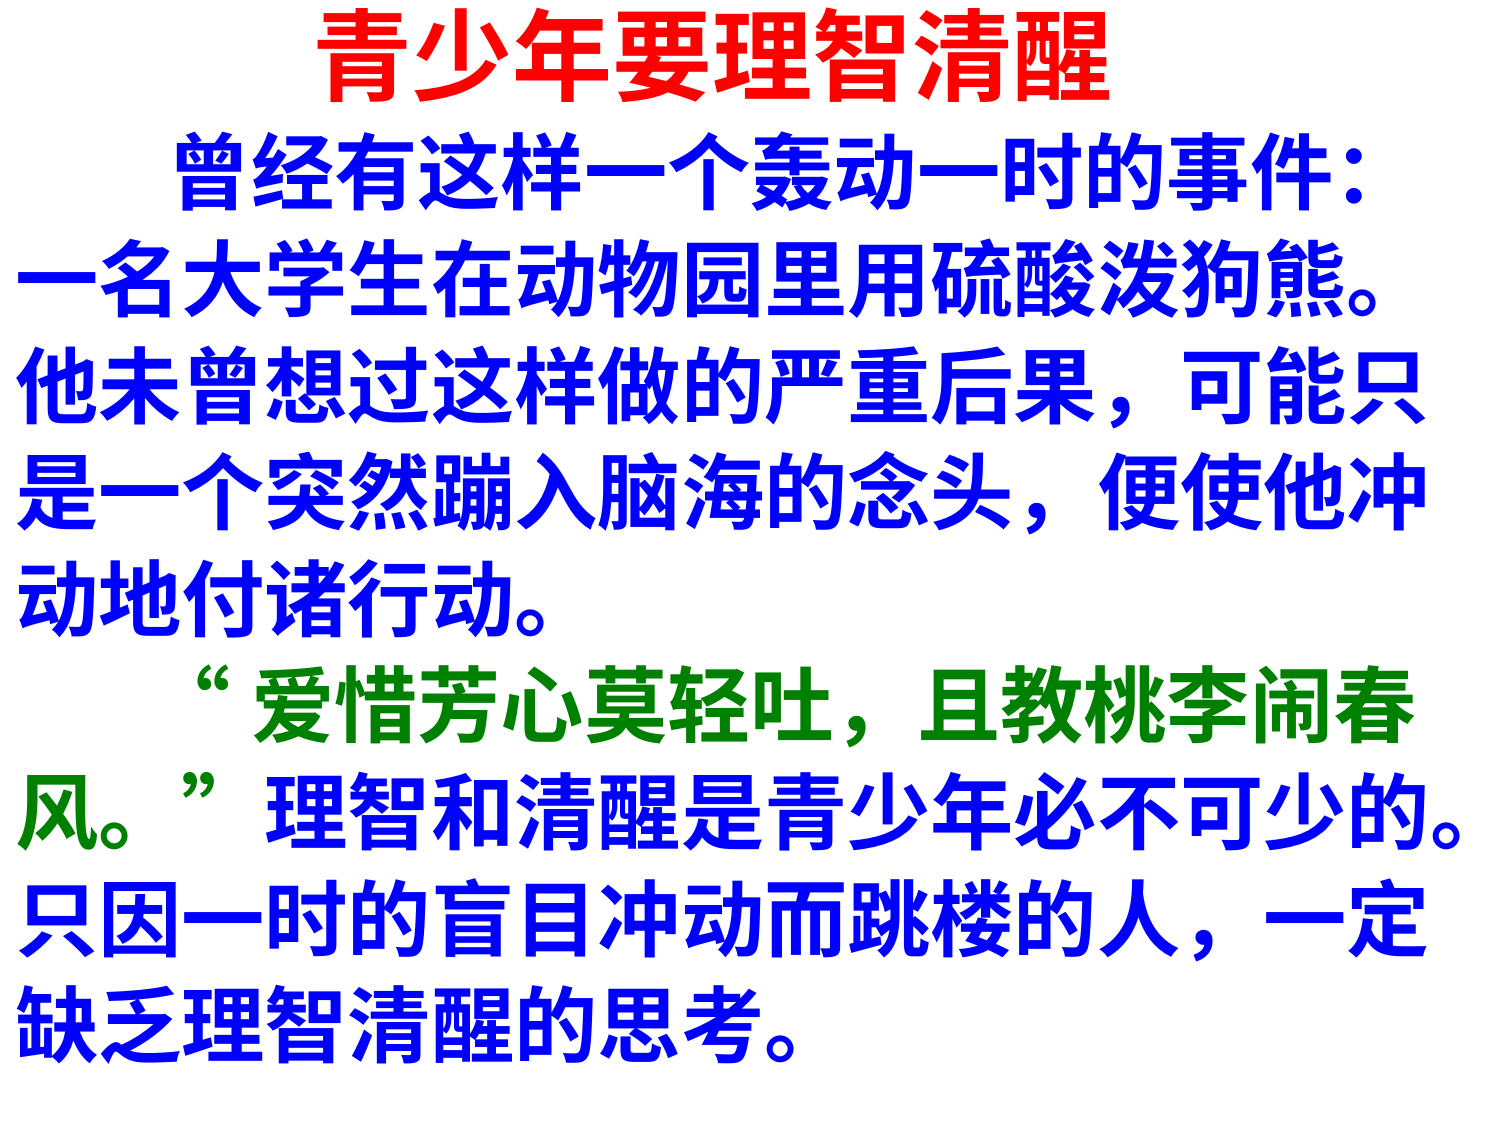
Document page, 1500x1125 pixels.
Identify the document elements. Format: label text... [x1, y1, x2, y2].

subtitle 青少年要理智清醒 曾经有这样一个轰动一时的事件： 一名大学生在动物园里用硫酸泼狗熊。 他未曾想过这样做的严重后果，可能只 是一个突然蹦入脑海的念头，便使他冲 动地付诸行动。 “爱惜芳心莫轻吐，且教桃李闹春 风。”理智和清醒是青少年必不可少的。 只因一时的盲目冲动而跳楼的人，一定 缺乏理智清醒的思考。 [0, 0, 1500, 1125]
